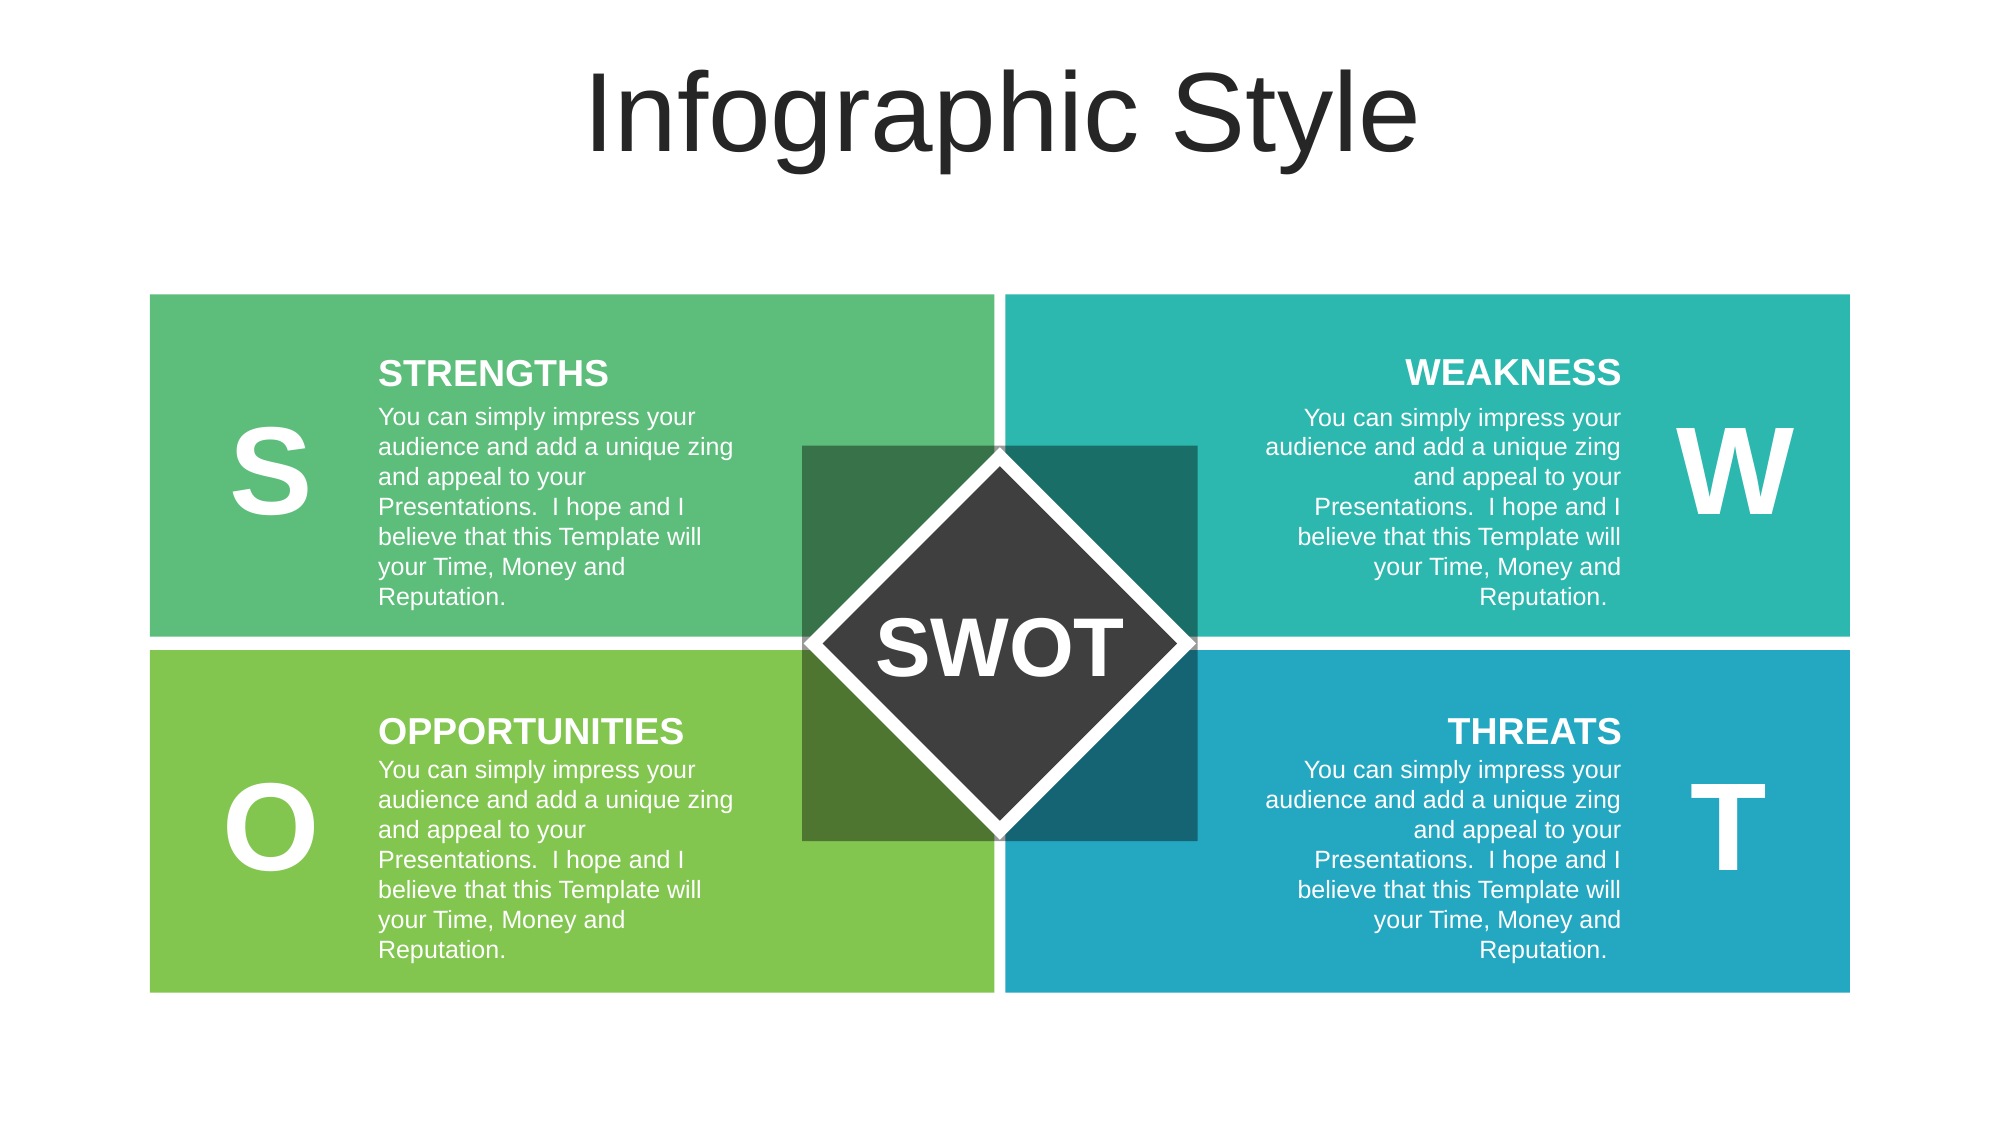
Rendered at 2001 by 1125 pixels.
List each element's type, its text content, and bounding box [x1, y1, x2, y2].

text_box O [204, 738, 338, 903]
text_box T [1662, 738, 1796, 903]
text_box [363, 341, 765, 590]
text_box W [1662, 382, 1796, 547]
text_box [1234, 340, 1637, 591]
text_box [149, 293, 995, 638]
text_box S [204, 382, 338, 547]
text_box [1004, 293, 1851, 638]
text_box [1234, 699, 1637, 944]
list Infographic Style [53, 55, 1952, 175]
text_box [363, 699, 765, 943]
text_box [802, 445, 1198, 842]
text_box [1004, 649, 1851, 994]
text_box [149, 649, 995, 994]
